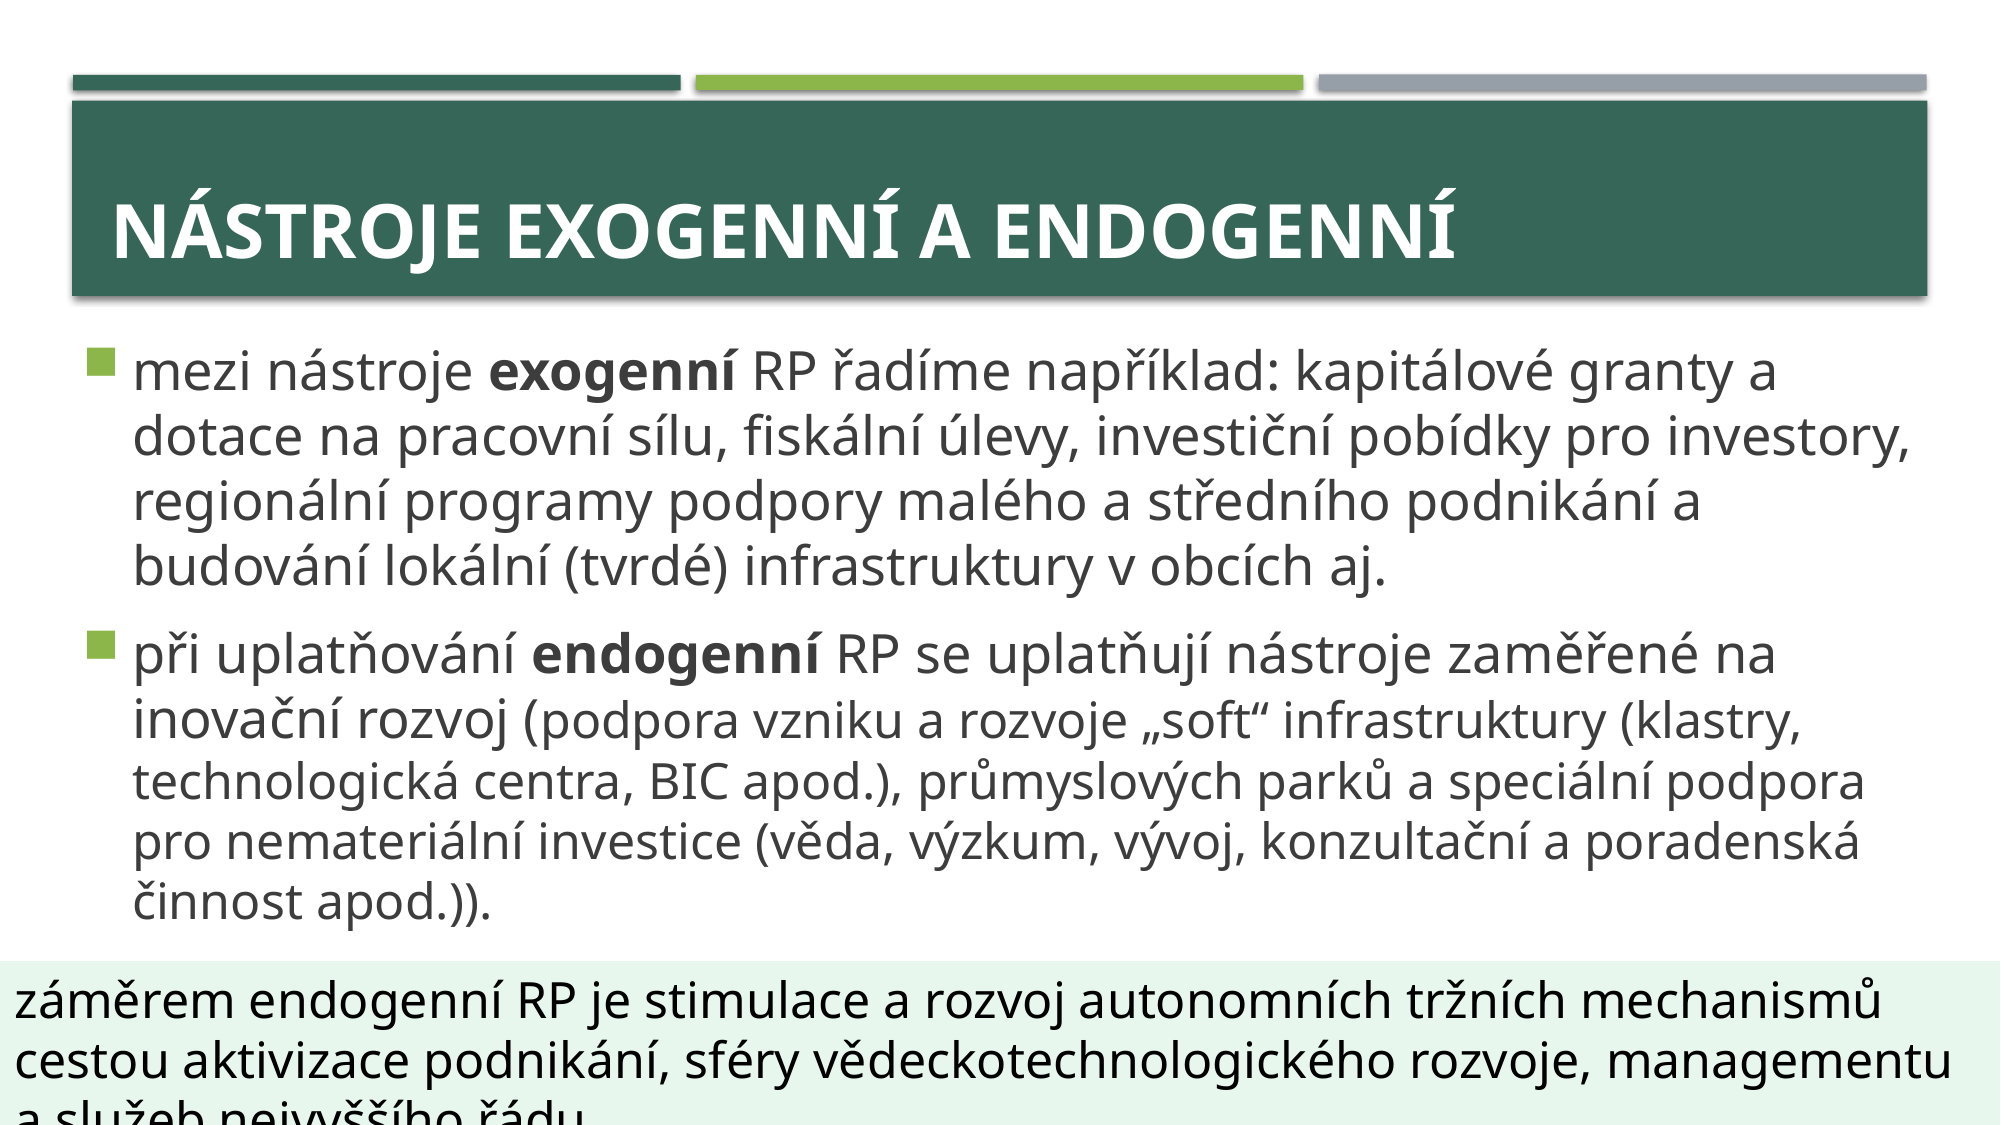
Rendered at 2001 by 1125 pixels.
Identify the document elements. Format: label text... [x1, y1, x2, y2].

title nástroje exogenní a endogenní [95, 115, 1905, 282]
list mezi nástroje exogenní RP řadíme například: kapitálové granty a dotace na pracovní sílu, fiskální úlevy, investiční pobídky pro investory, regionální programy podpory malého a středního podnikání a budování lokální (tvrdé) infrastruktury v obcích aj. při uplatňování endogenní RP se uplatňují nástroje zaměřené na inovační rozvoj (podpora vzniku a rozvoje „soft“ infrastruktury (klastry, technologická centra, BIC apod.), průmyslových parků a speciální podpora pro nemateriální investice (věda, výzkum, vývoj, konzultační a poradenská činnost apod.)). [66, 304, 1962, 961]
text_box záměrem endogenní RP je stimulace a rozvoj autonomních tržních mechanismů cestou aktivizace podnikání, sféry vědeckotechnologického rozvoje, managementu a služeb nejvyššího řádu [0, 961, 2000, 1125]
